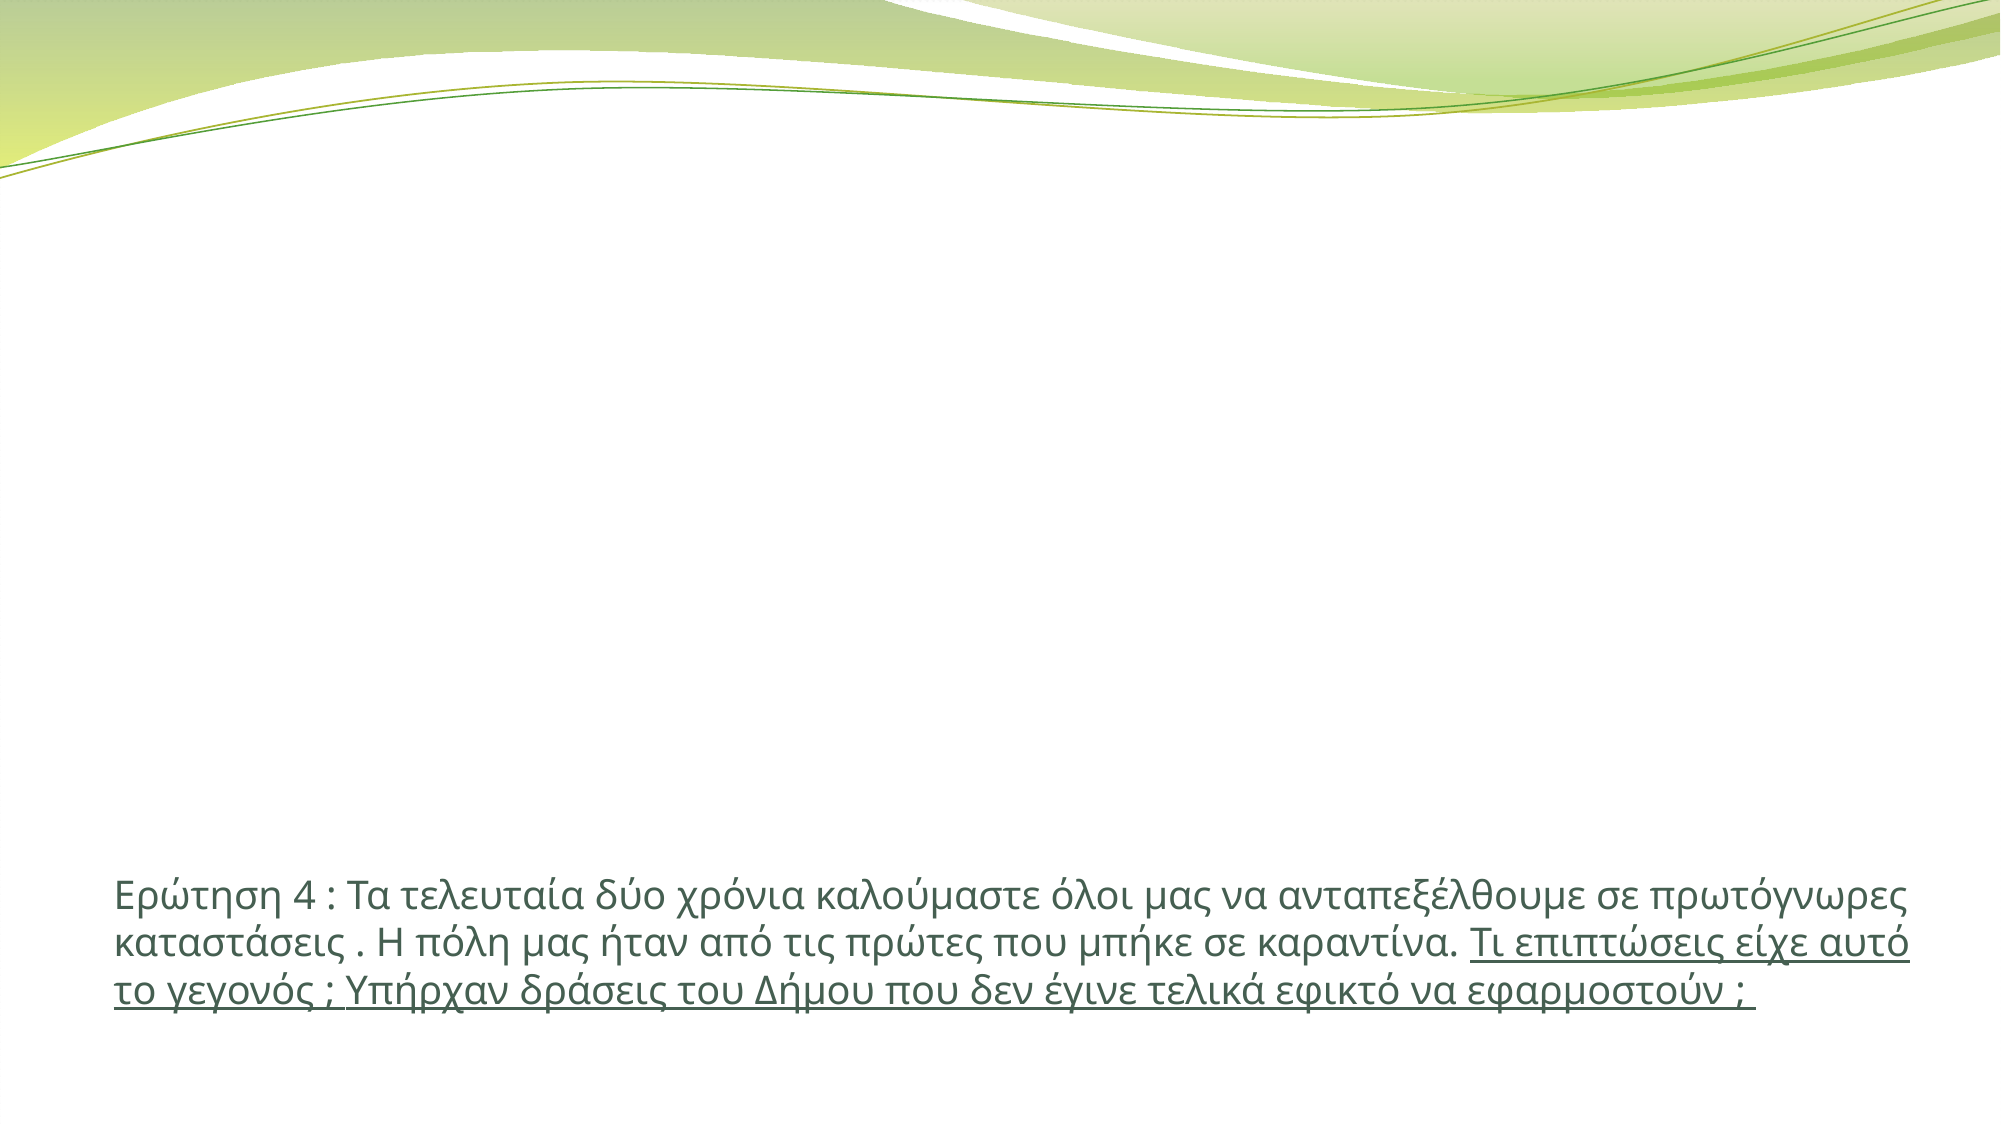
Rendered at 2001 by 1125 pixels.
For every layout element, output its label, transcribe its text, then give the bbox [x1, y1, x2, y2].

title Ερώτηση 4 : Τα τελευταία δύο χρόνια καλούμαστε όλοι μας να ανταπεξέλθουμε σε πρωτόγνωρες καταστάσεις . Η πόλη μας ήταν από τις πρώτες που μπήκε σε καραντίνα. Τι επιπτώσεις είχε αυτό το γεγονός ; Υπήρχαν δράσεις του Δήμου που δεν έγινε τελικά εφικτό να εφαρμοστούν ; [113, 824, 1914, 1013]
